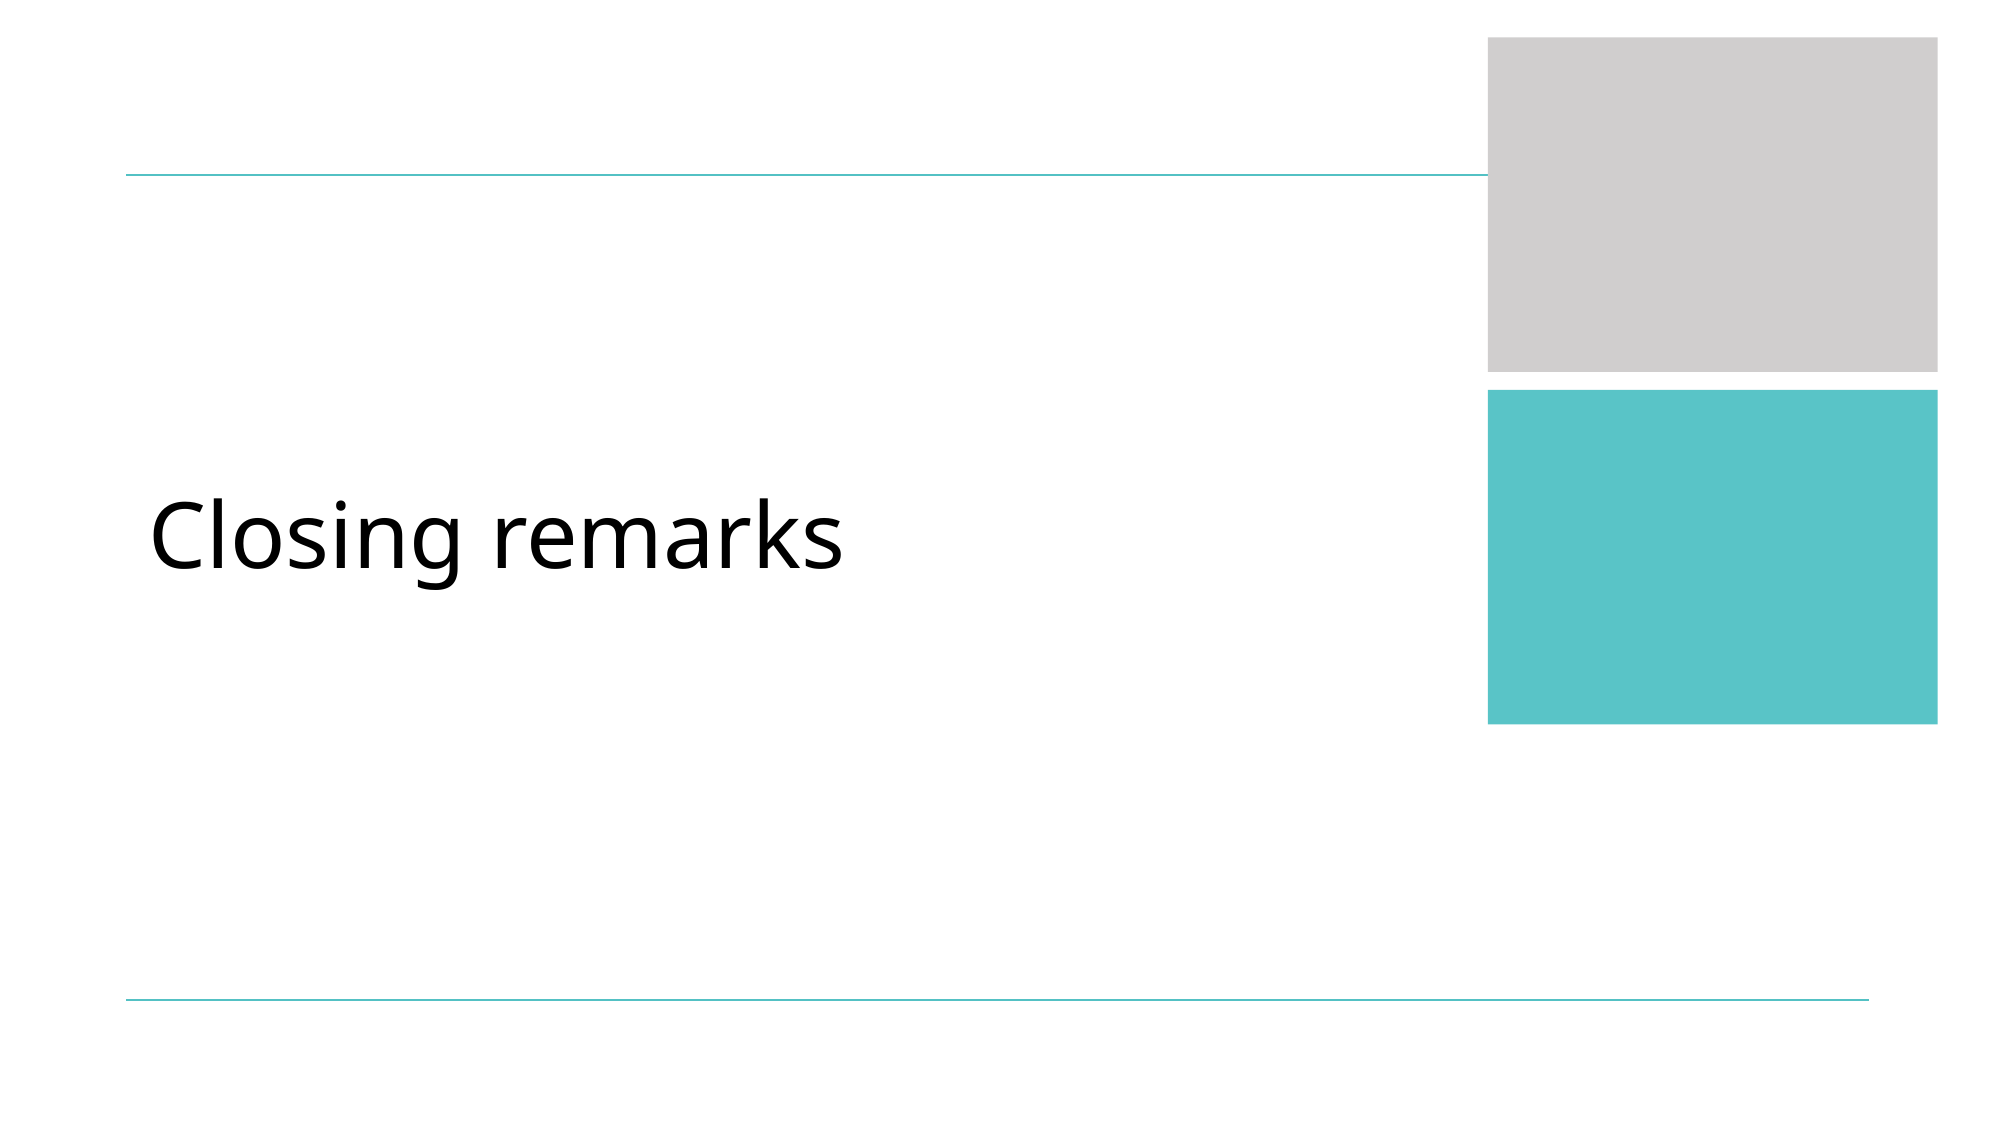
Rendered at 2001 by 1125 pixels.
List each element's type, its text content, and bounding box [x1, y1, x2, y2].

text_box [1487, 37, 1938, 372]
title Closing remarks [133, 429, 1443, 648]
text_box [1487, 389, 1938, 725]
